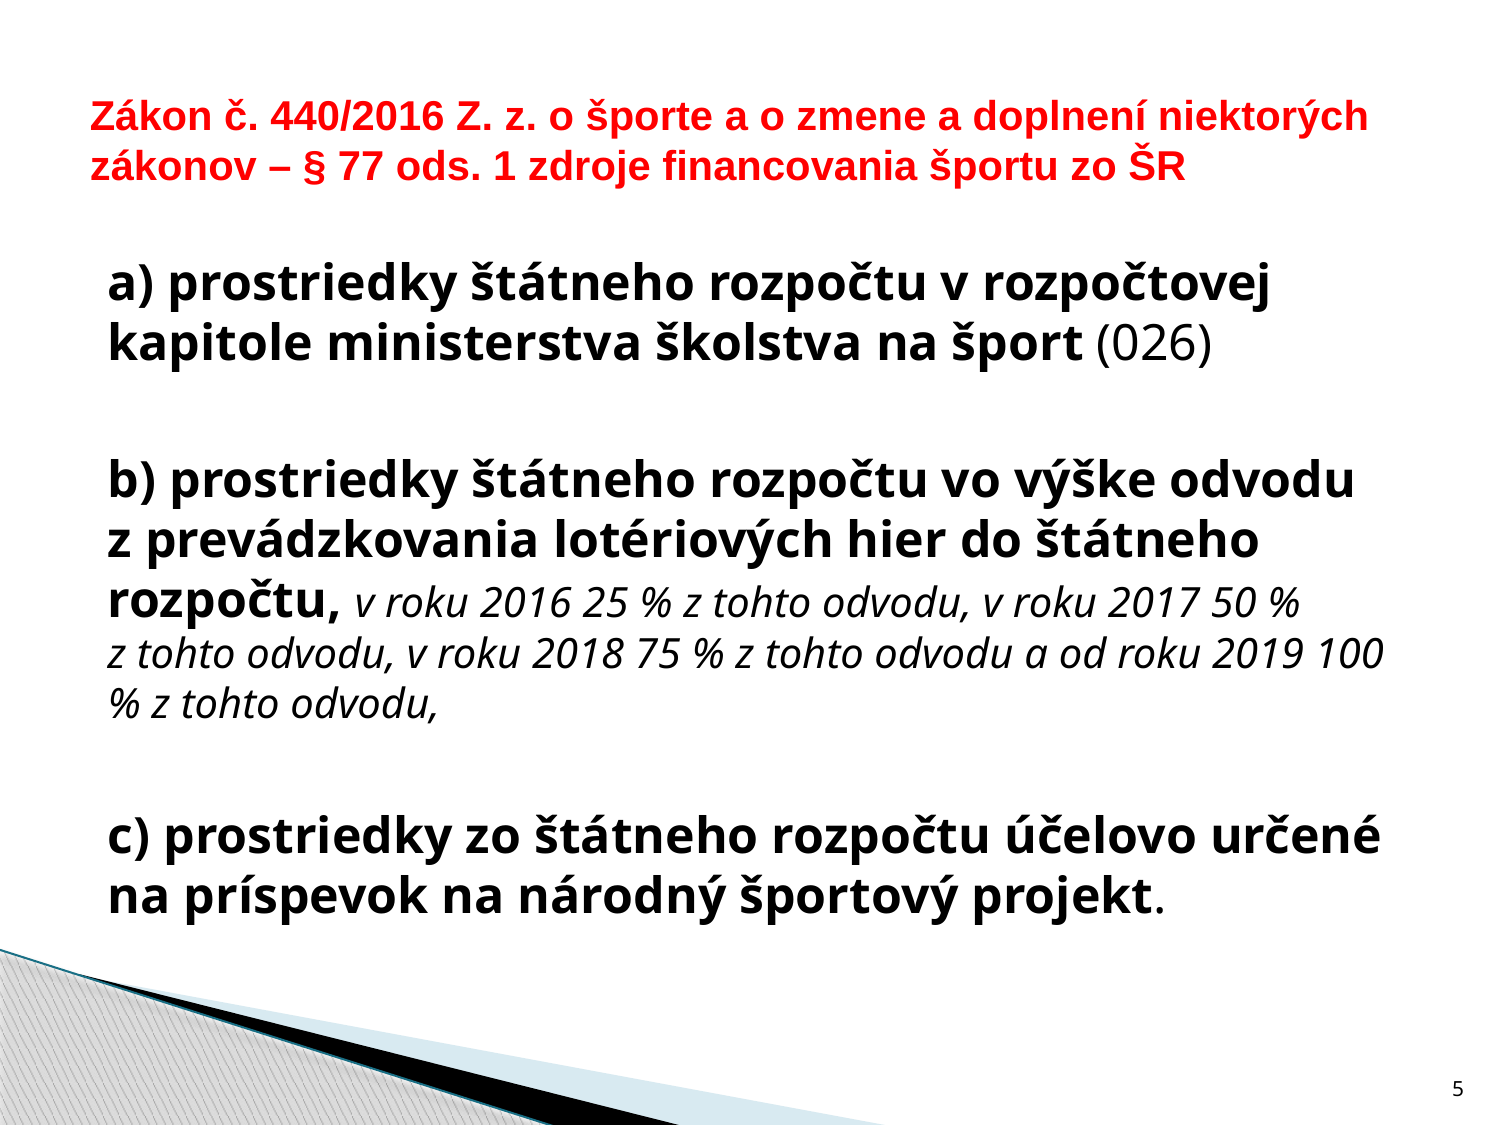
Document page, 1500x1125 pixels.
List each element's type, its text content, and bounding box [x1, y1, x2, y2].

title Zákon č. 440/2016 Z. z. o športe a o zmene a doplnení niektorých zákonov – § 77 ods. 1 zdroje financovania športu zo ŠR [75, 45, 1425, 233]
list a) prostriedky štátneho rozpočtu v rozpočtovej kapitole ministerstva školstva na šport (026) b) prostriedky štátneho rozpočtu vo výške odvodu z prevádzkovania lotériových hier do štátneho rozpočtu, v roku 2016 25 % z tohto odvodu, v roku 2017 50 % z tohto odvodu, v roku 2018 75 % z tohto odvodu a od roku 2019 100 % z tohto odvodu, c) prostriedky zo štátneho rozpočtu účelovo určené na príspevok na národný športový projekt. [75, 243, 1425, 986]
slide_number 5 [1418, 1051, 1479, 1112]
